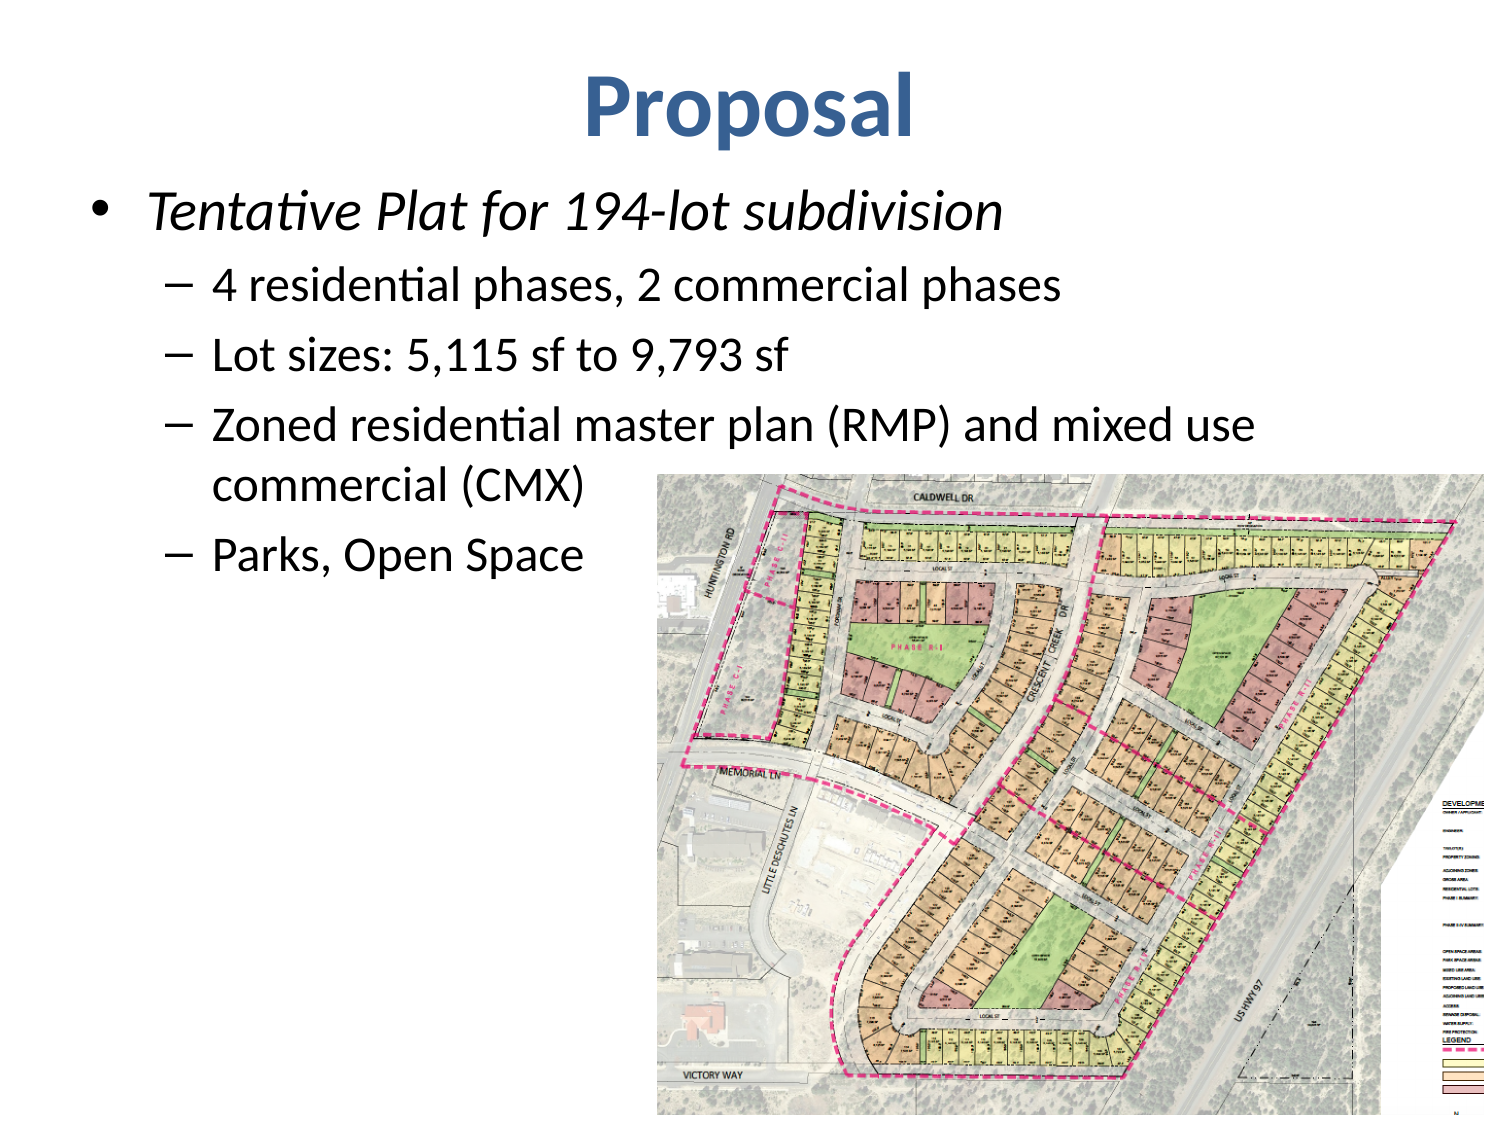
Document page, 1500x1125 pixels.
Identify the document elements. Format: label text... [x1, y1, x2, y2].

title Proposal [75, 6, 1425, 164]
picture [657, 474, 1484, 1115]
list Tentative Plat for 194-lot subdivision 4 residential phases, 2 commercial phases Lot sizes: 5,115 sf to 9,793 sf Zoned residential master plan (RMP) and mixed use commercial (CMX) Parks, Open Space [75, 164, 1425, 937]
